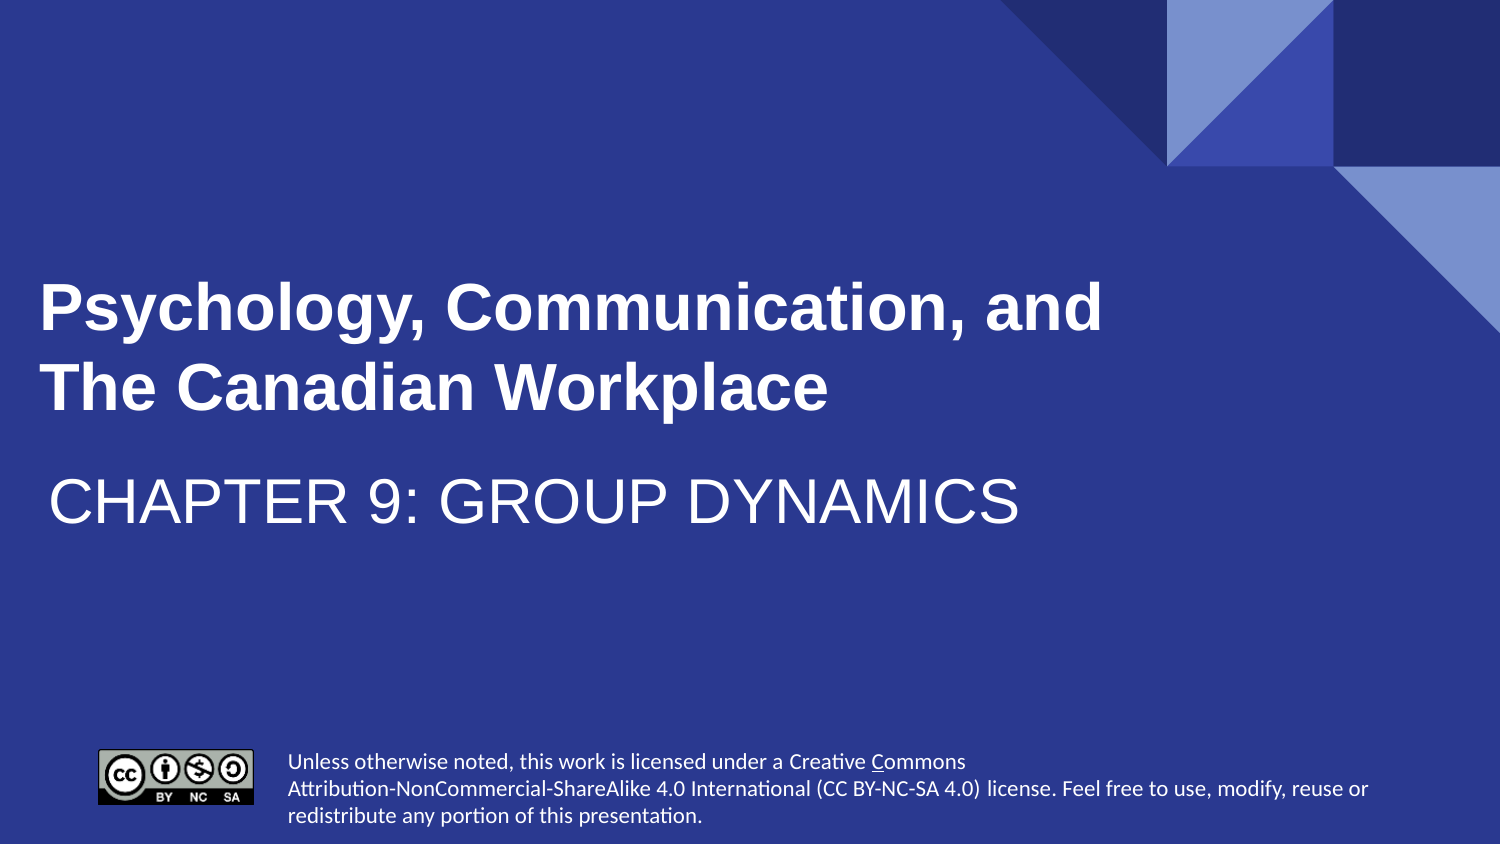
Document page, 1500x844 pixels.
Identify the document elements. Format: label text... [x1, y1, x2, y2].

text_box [97, 740, 1403, 814]
title Psychology, Communication, and The Canadian Workplace [24, 257, 1500, 439]
subtitle CHAPTER 9: GROUP DYNAMICS [33, 459, 1382, 531]
